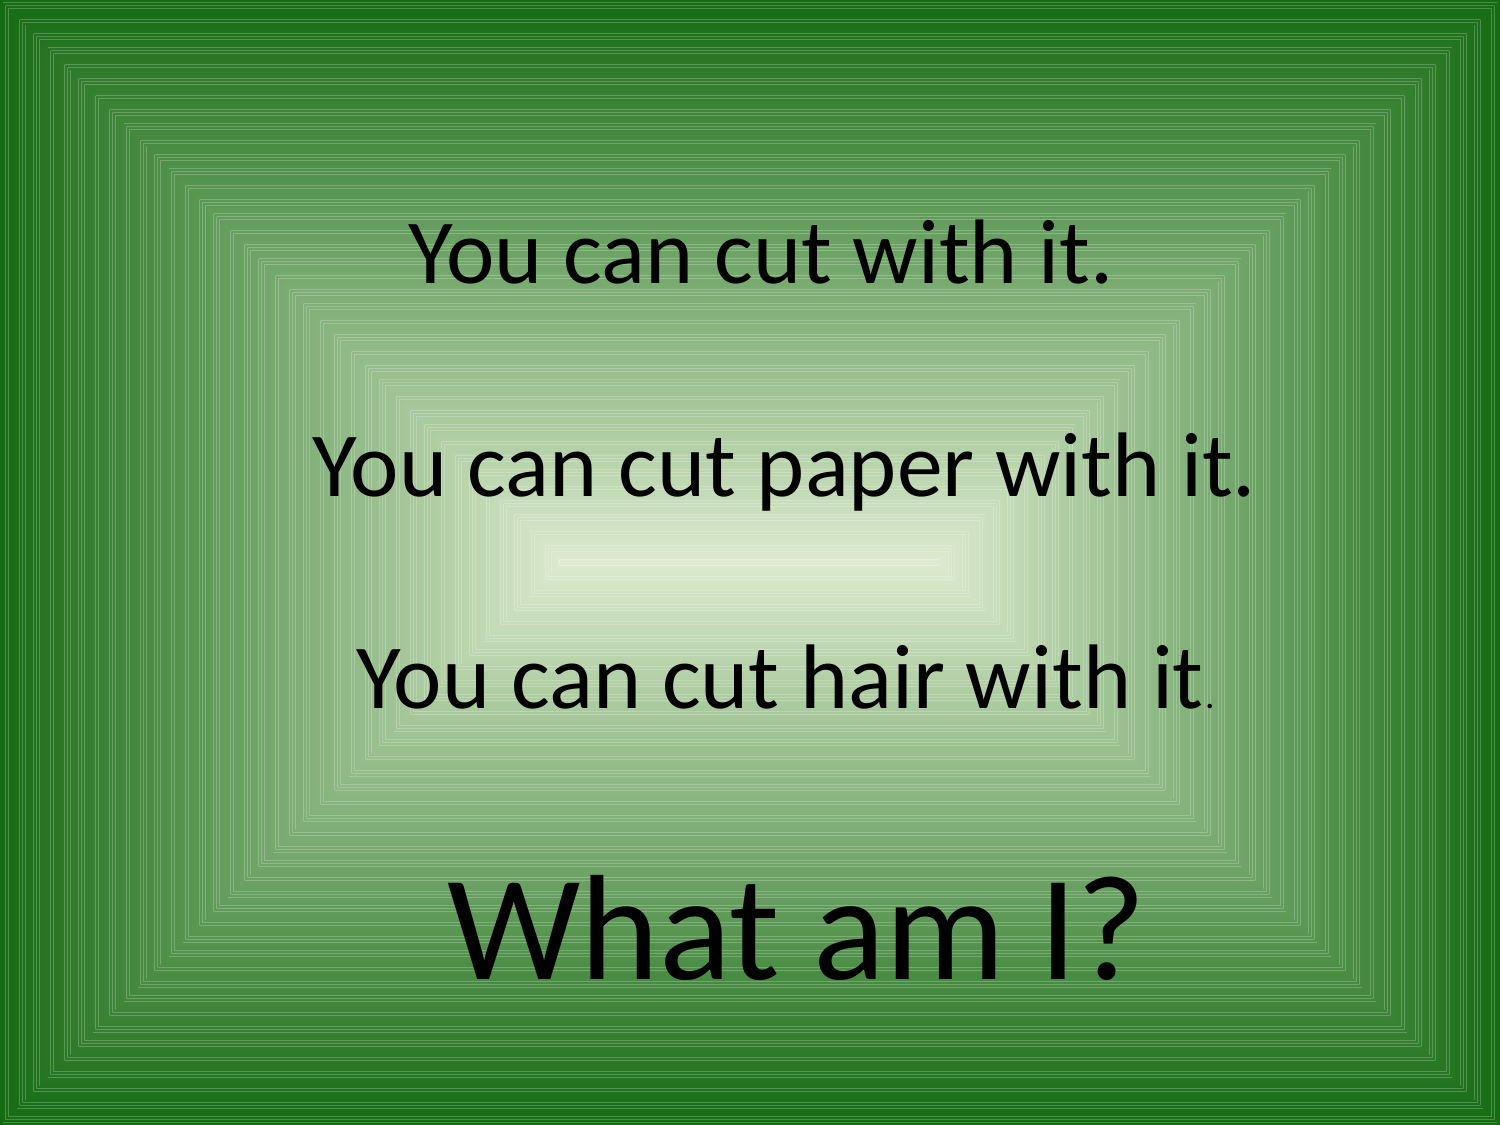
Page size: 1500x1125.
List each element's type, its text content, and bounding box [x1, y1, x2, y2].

text_box You can cut paper with it. [230, 397, 1341, 522]
text_box You can cut with it. [253, 184, 1270, 310]
text_box What am I? [206, 822, 1388, 1017]
text_box You can cut hair with it. [277, 609, 1294, 735]
